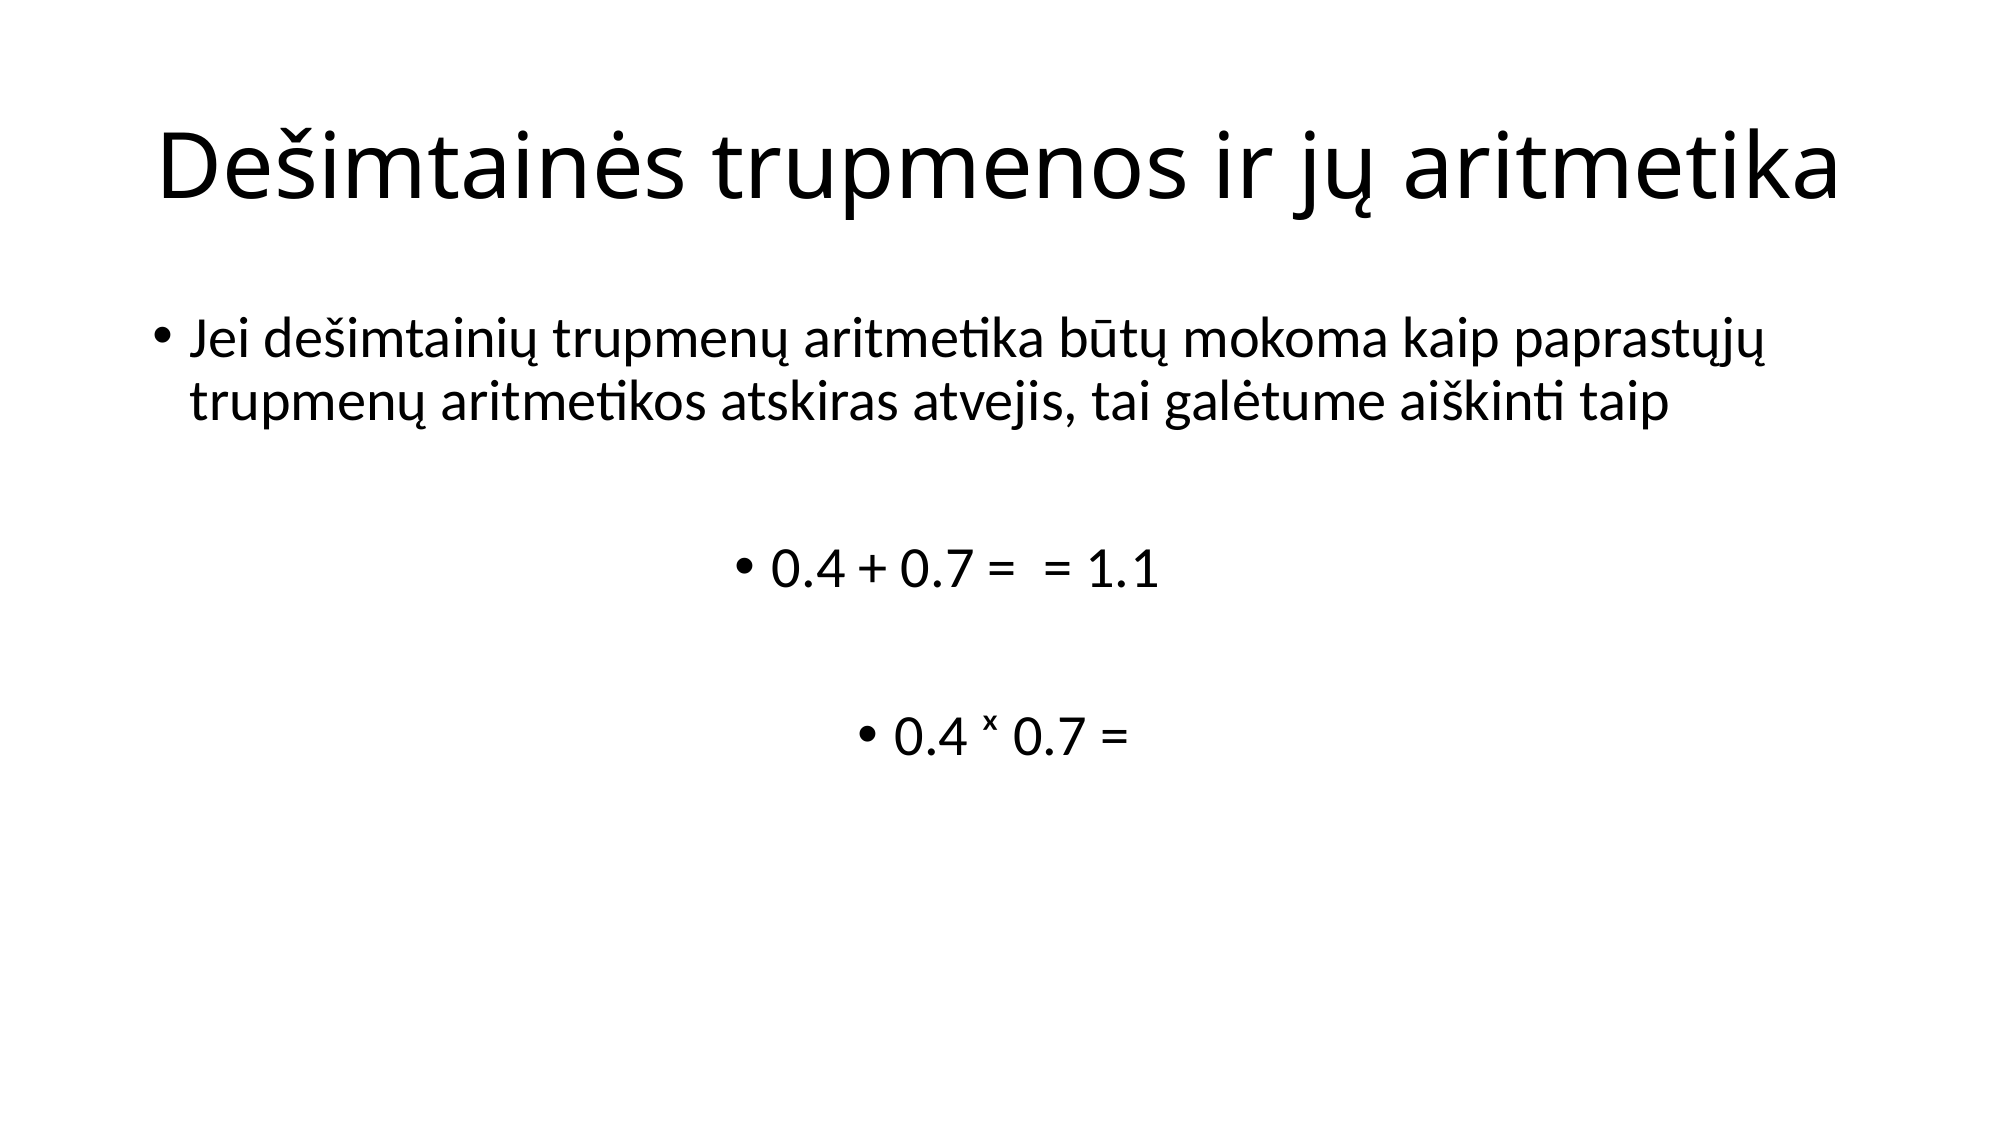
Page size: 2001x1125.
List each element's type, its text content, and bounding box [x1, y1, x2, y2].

title Dešimtainės trupmenos ir jų aritmetika [137, 59, 1863, 278]
